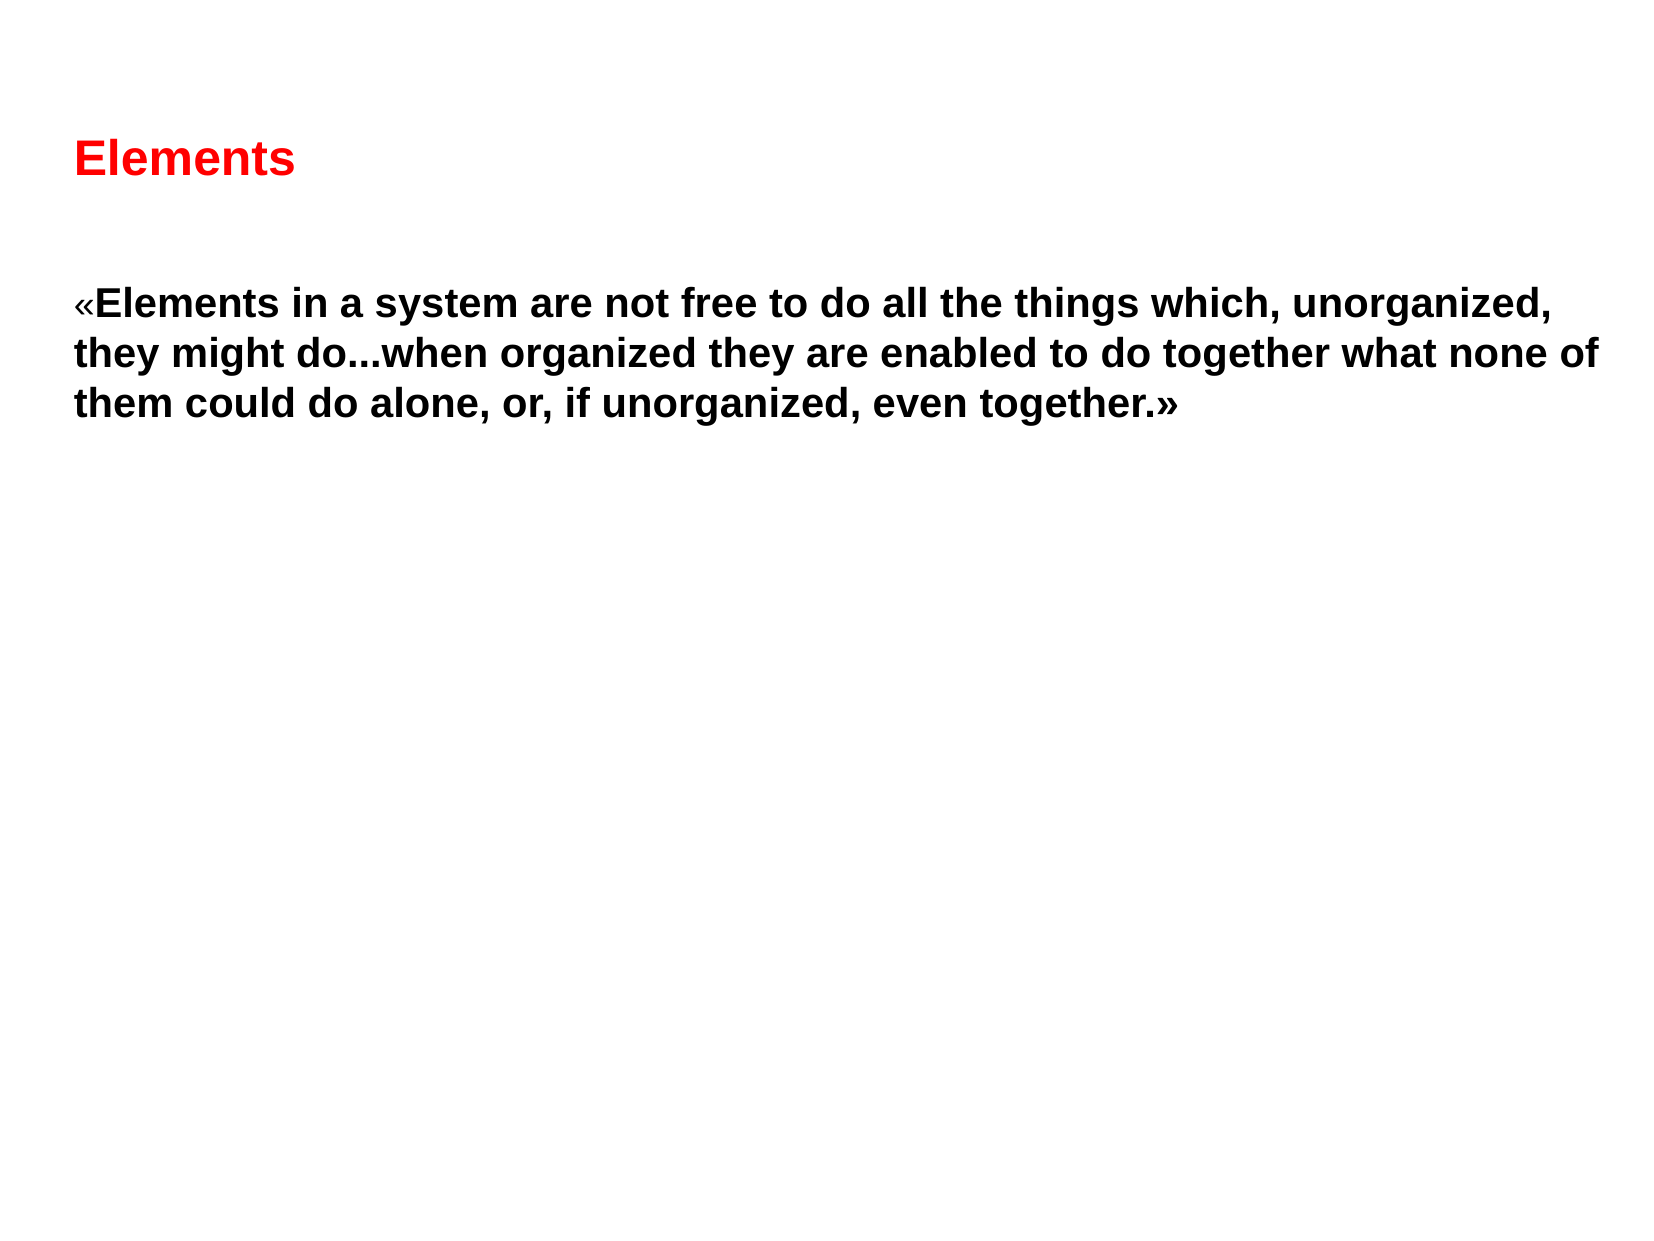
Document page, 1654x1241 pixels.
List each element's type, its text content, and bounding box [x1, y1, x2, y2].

text_box Elements «Elements in a system are not free to do all the things which, unorganized, they might do...when organized they are enabled to do together what none of them could do alone, or, if unorganized, even together.» [58, 118, 1624, 568]
